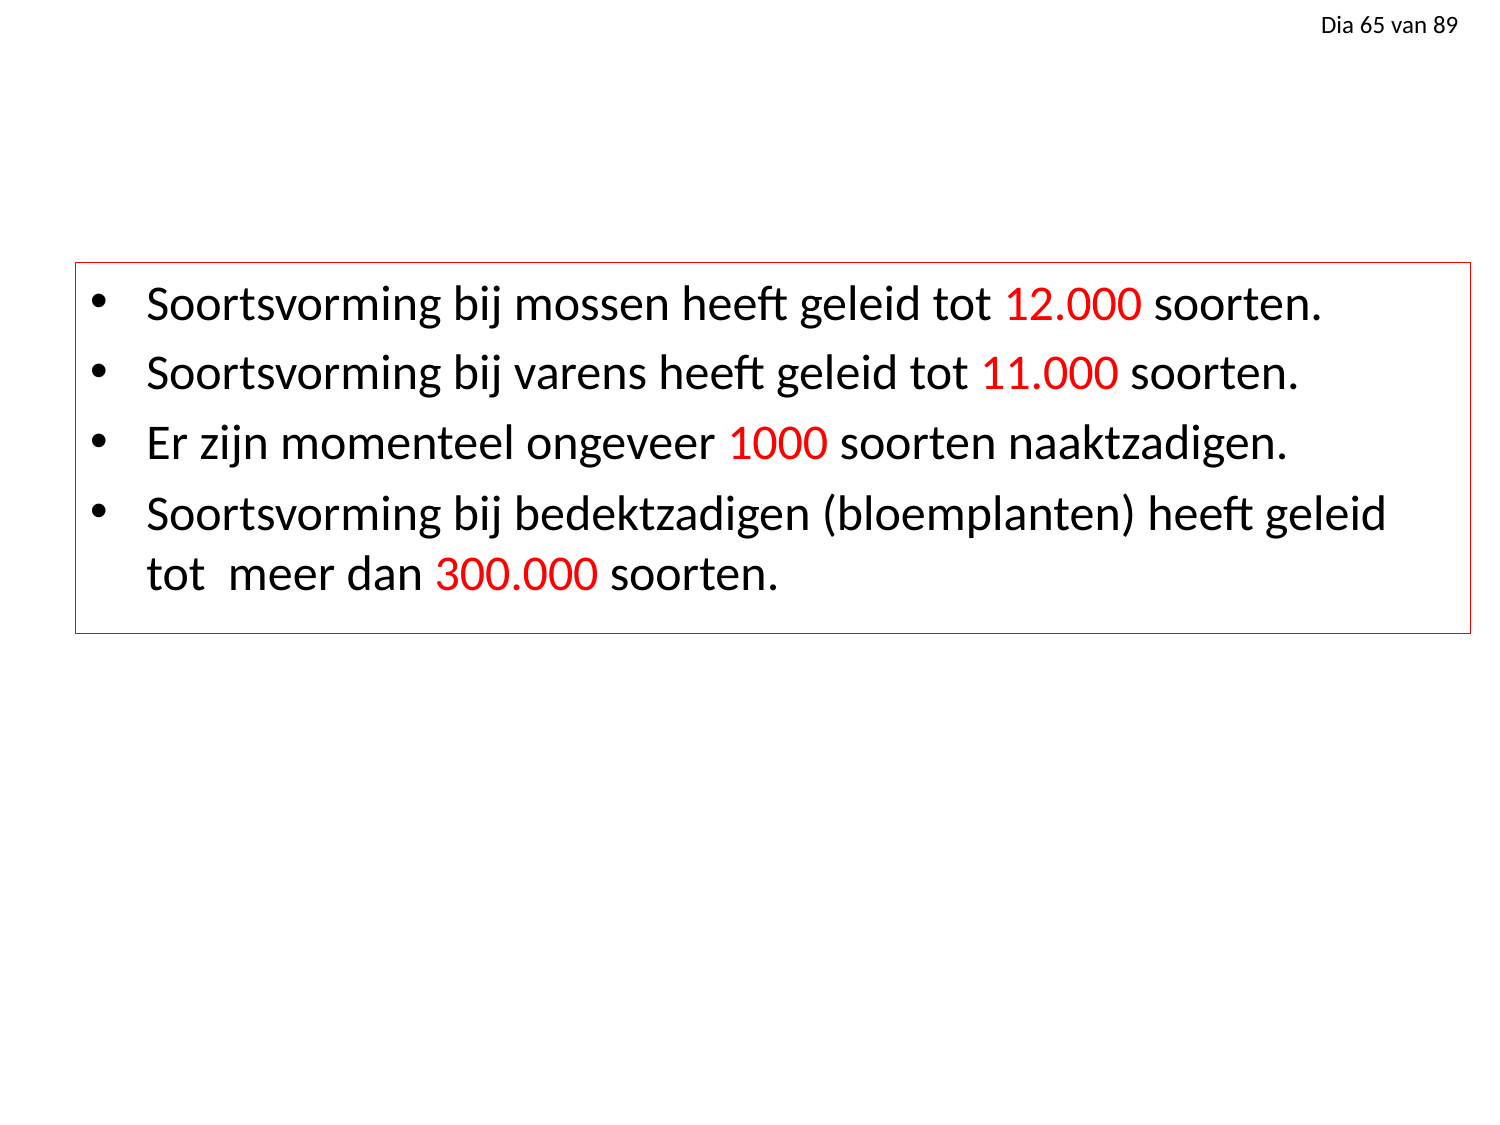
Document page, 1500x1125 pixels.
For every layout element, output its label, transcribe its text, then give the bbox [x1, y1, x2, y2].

list Soortsvorming bij mossen heeft geleid tot 12.000 soorten. Soortsvorming bij varens heeft geleid tot 11.000 soorten. Er zijn momenteel ongeveer 1000 soorten naaktzadigen. Soortsvorming bij bedektzadigen (bloemplanten) heeft geleid tot meer dan 300.000 soorten. [75, 262, 1471, 634]
